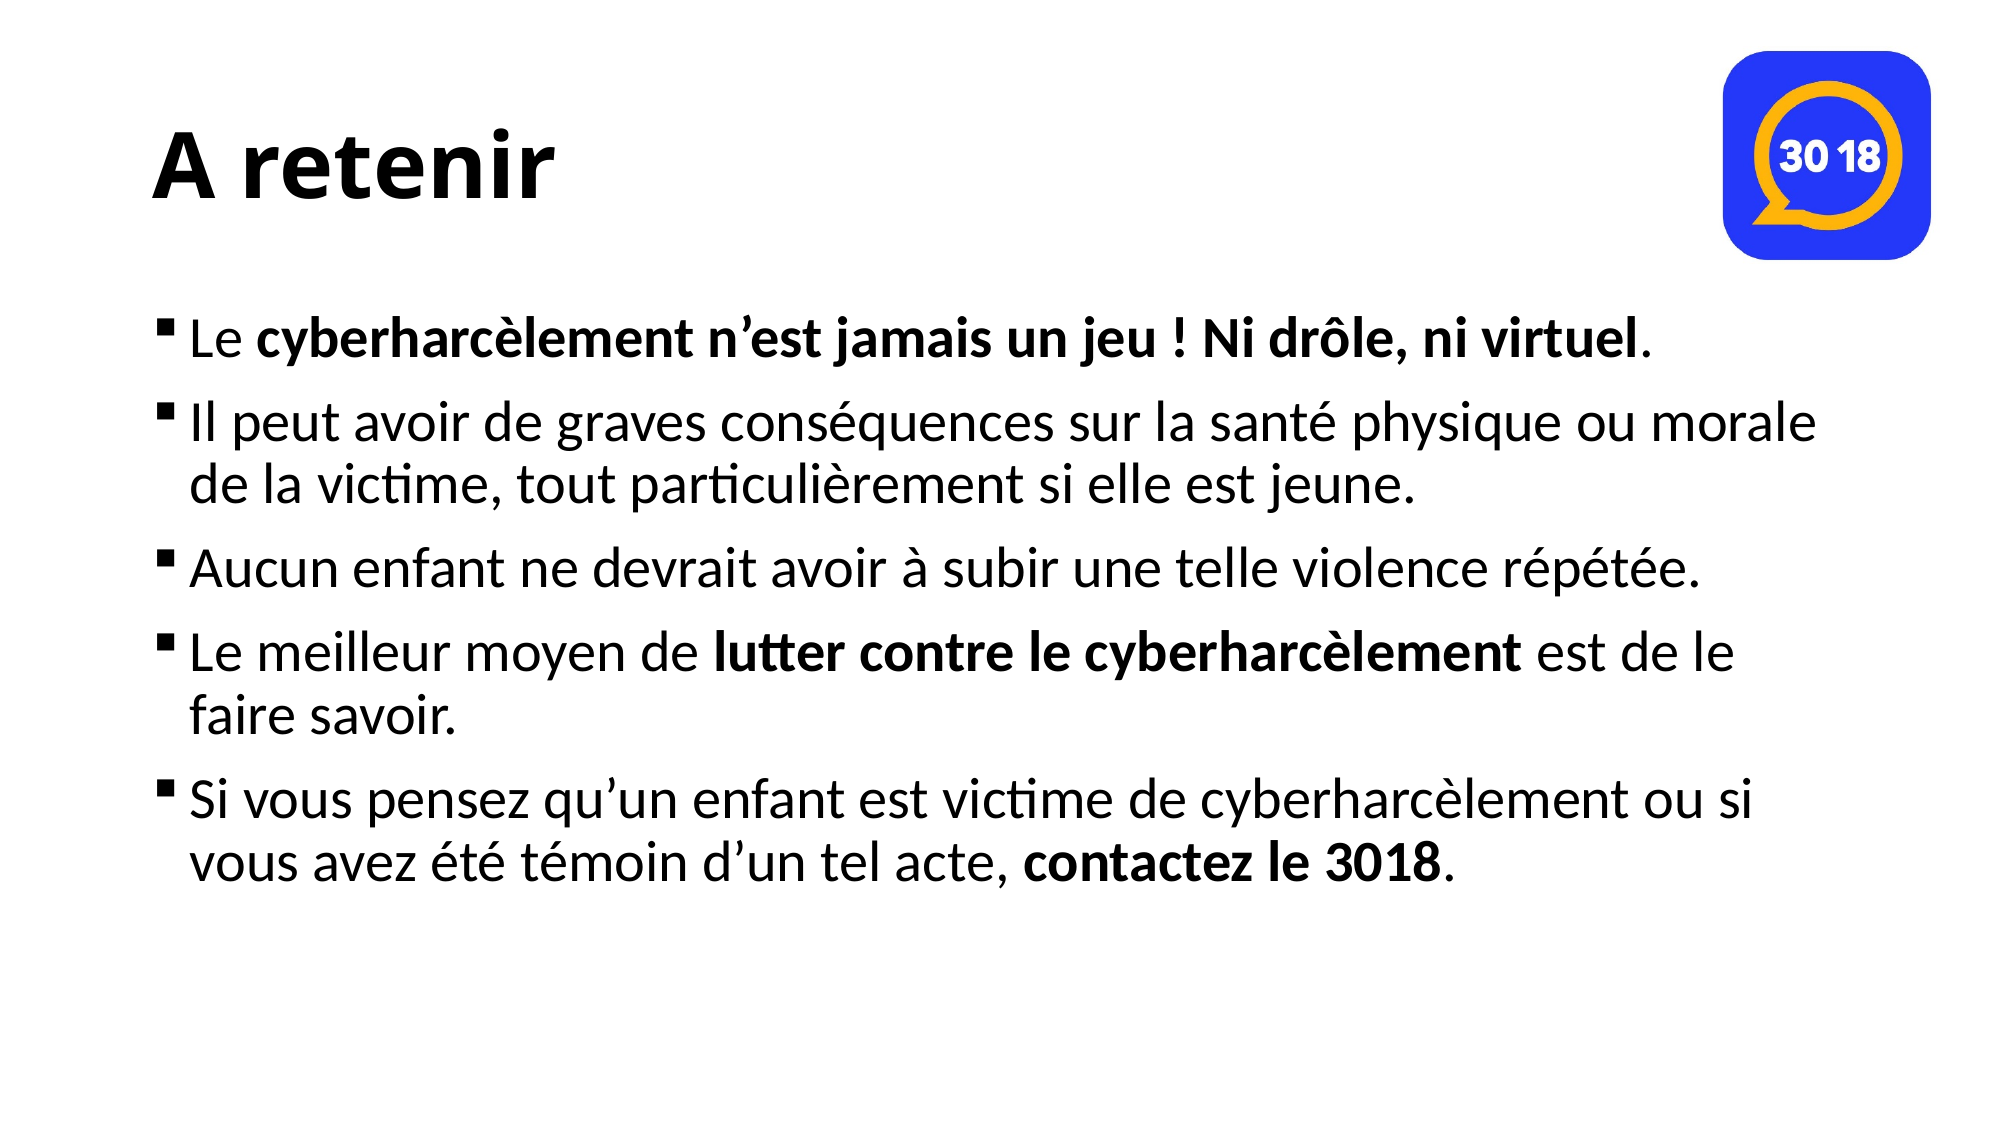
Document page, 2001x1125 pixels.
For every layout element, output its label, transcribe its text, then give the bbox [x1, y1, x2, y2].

list Le cyberharcèlement n’est jamais un jeu ! Ni drôle, ni virtuel. Il peut avoir de graves conséquences sur la santé physique ou morale de la victime, tout particulièrement si elle est jeune. Aucun enfant ne devrait avoir à subir une telle violence répétée. Le meilleur moyen de lutter contre le cyberharcèlement est de le faire savoir. Si vous pensez qu’un enfant est victime de cyberharcèlement ou si vous avez été témoin d’un tel acte, contactez le 3018. [137, 299, 1863, 1014]
picture [1655, 46, 2000, 264]
title A retenir [137, 59, 1863, 278]
